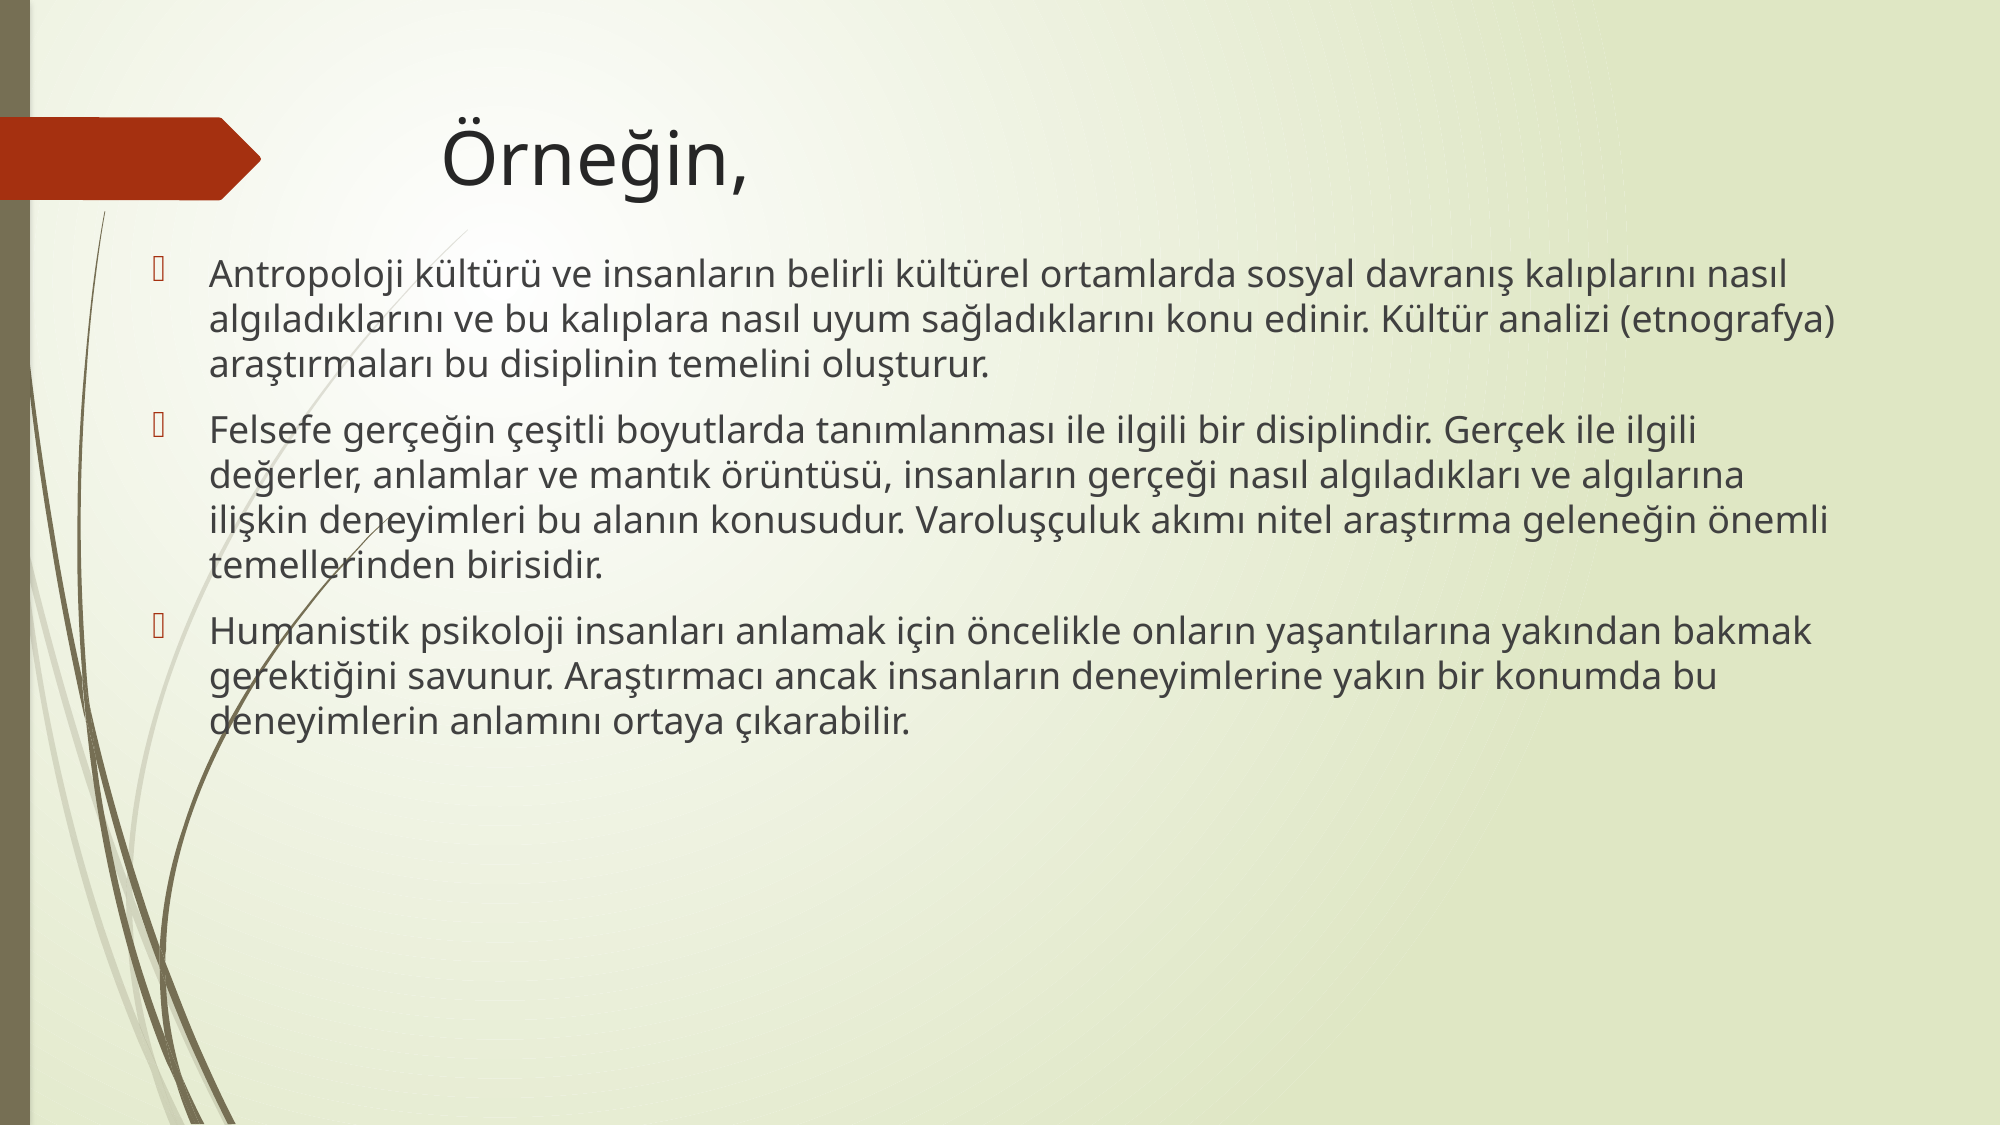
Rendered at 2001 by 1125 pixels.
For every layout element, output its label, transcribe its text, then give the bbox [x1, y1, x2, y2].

list Antropoloji kültürü ve insanların belirli kültürel ortamlarda sosyal davranış kalıplarını nasıl algıladıklarını ve bu kalıplara nasıl uyum sağladıklarını konu edinir. Kültür analizi (etnografya) araştırmaları bu disiplinin temelini oluşturur. Felsefe gerçeğin çeşitli boyutlarda tanımlanması ile ilgili bir disiplindir. Gerçek ile ilgili değerler, anlamlar ve mantık örüntüsü, insanların gerçeği nasıl algıladıkları ve algılarına ilişkin deneyimleri bu alanın konusudur. Varoluşçuluk akımı nitel araştırma geleneğin önemli temellerinden birisidir. Humanistik psikoloji insanları anlamak için öncelikle onların yaşantılarına yakından bakmak gerektiğini savunur. Araştırmacı ancak insanların deneyimlerine yakın bir konumda bu deneyimlerin anlamını ortaya çıkarabilir. [137, 242, 1863, 1060]
title Örneğin, [425, 102, 1888, 313]
